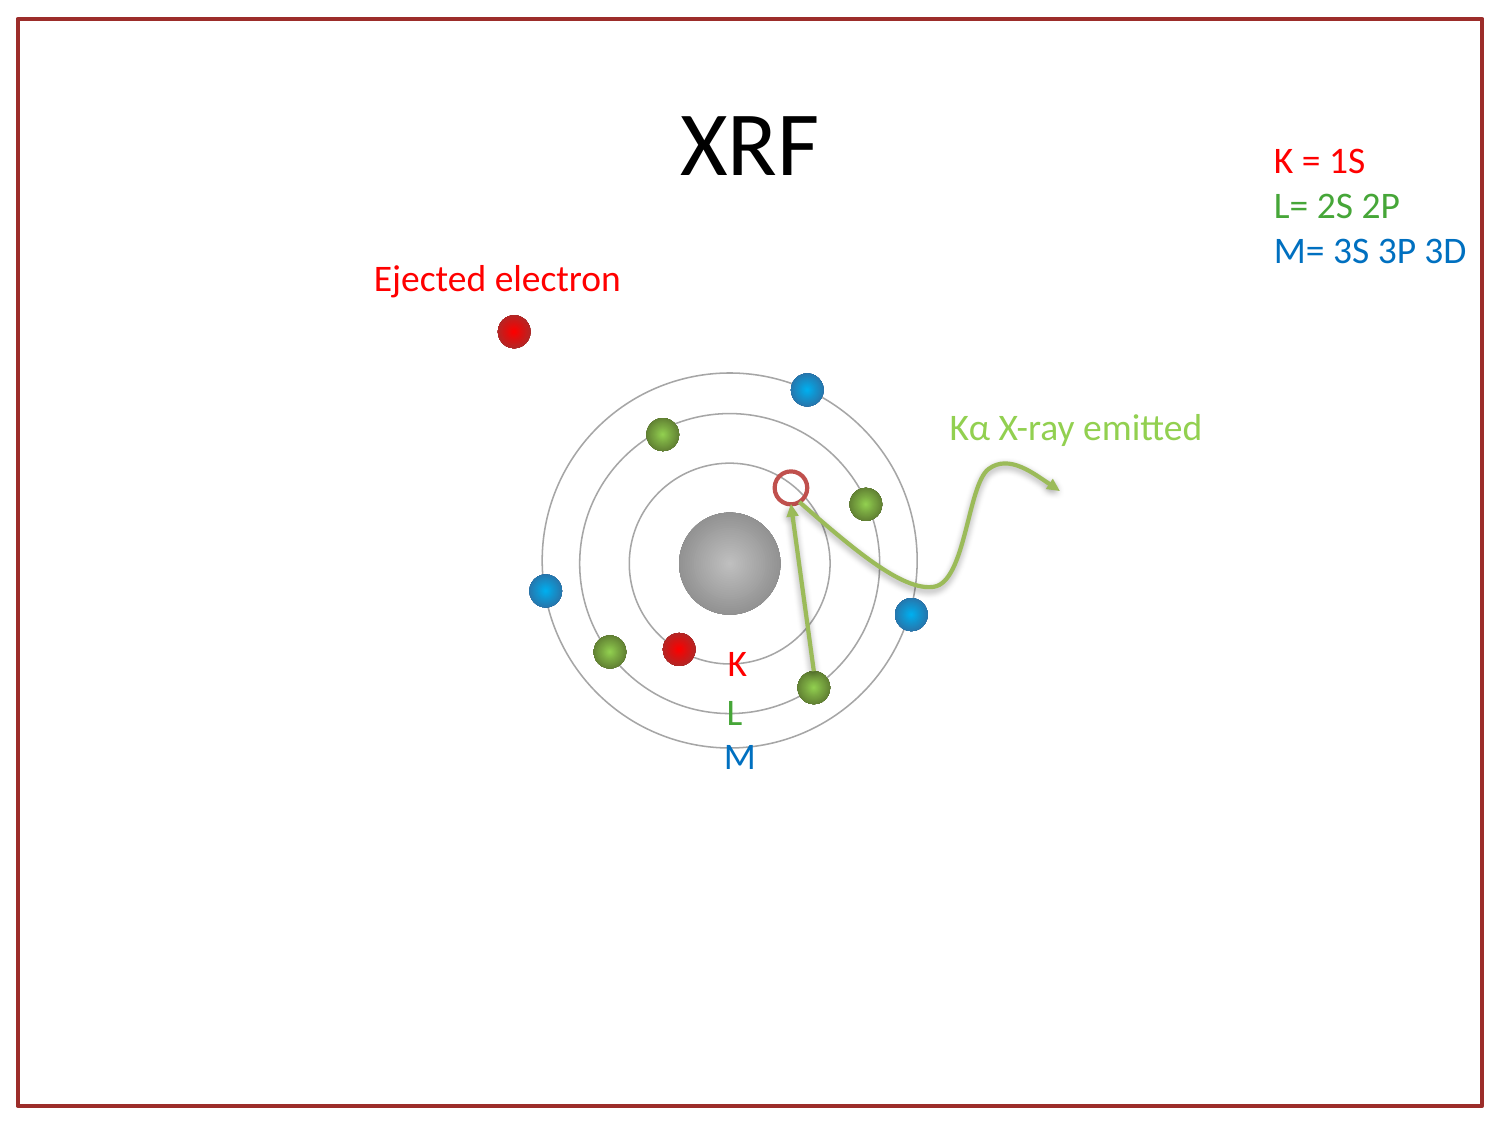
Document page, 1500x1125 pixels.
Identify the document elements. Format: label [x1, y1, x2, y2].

text_box [790, 504, 814, 672]
text_box [16, 17, 1484, 1108]
